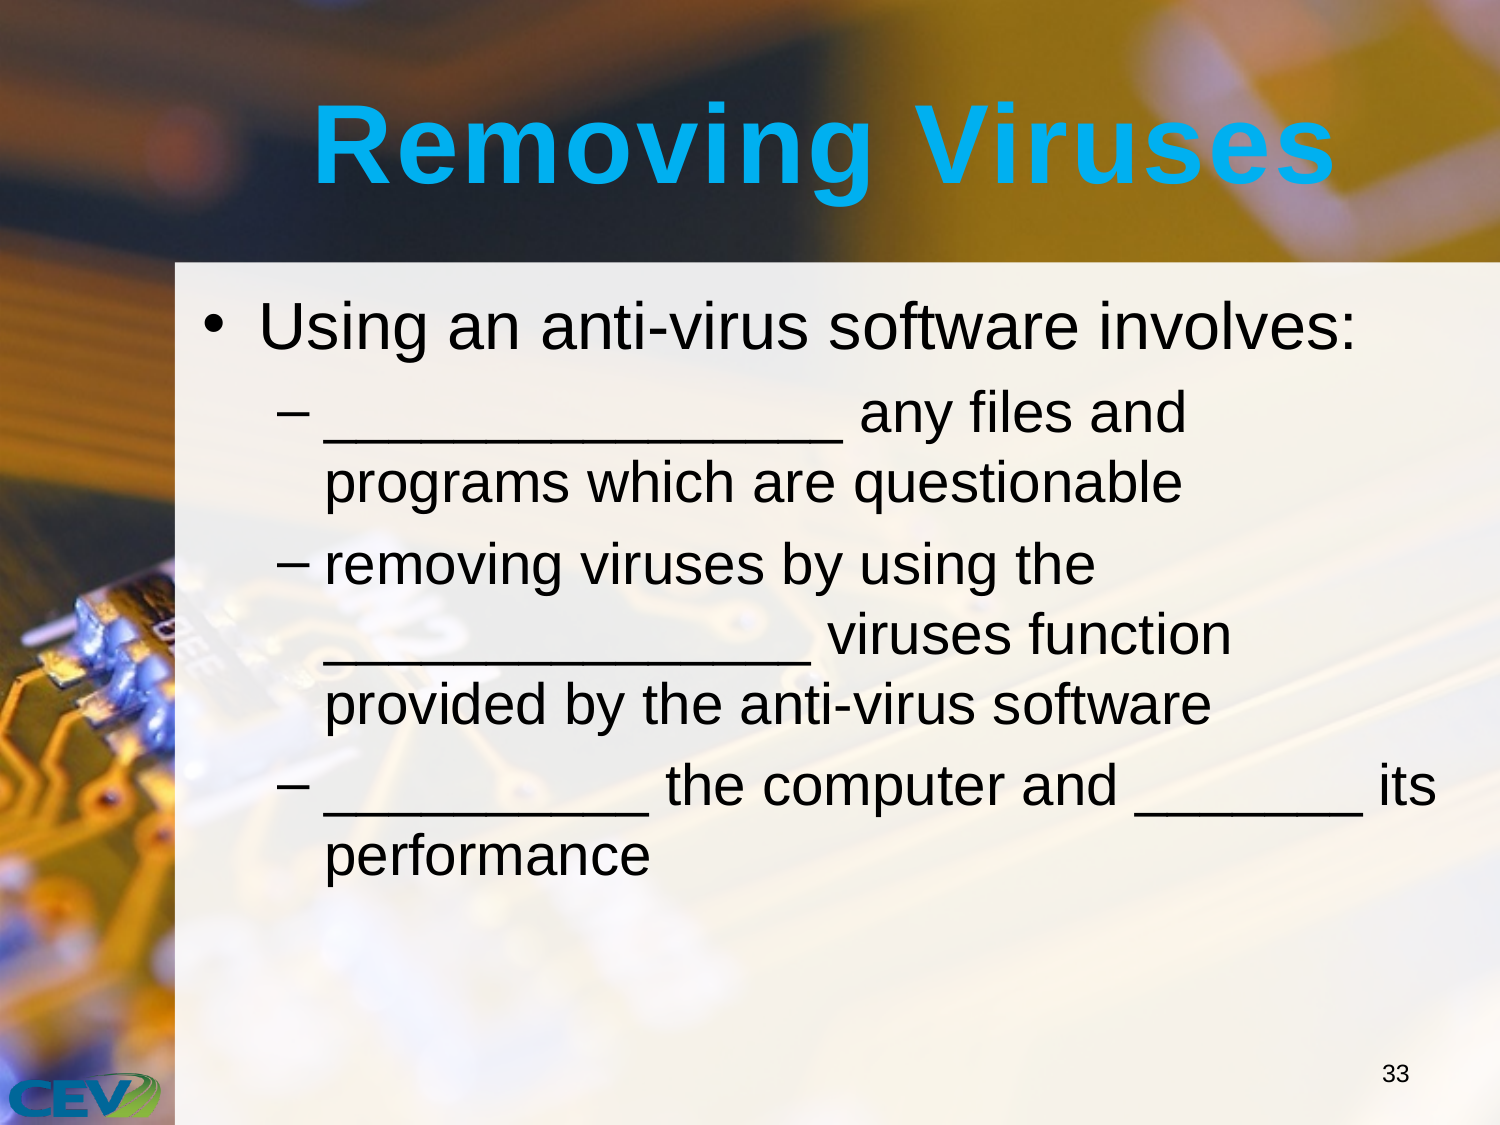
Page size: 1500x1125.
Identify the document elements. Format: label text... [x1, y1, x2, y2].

picture [0, 0, 1500, 1125]
list Using an anti-virus software involves: ________________ any files and programs which are questionable removing viruses by using the _______________ viruses function provided by the anti-virus software __________ the computer and _______ its performance [187, 275, 1463, 1018]
title Removing Viruses [187, 45, 1463, 233]
slide_number 33 [1074, 1042, 1425, 1103]
